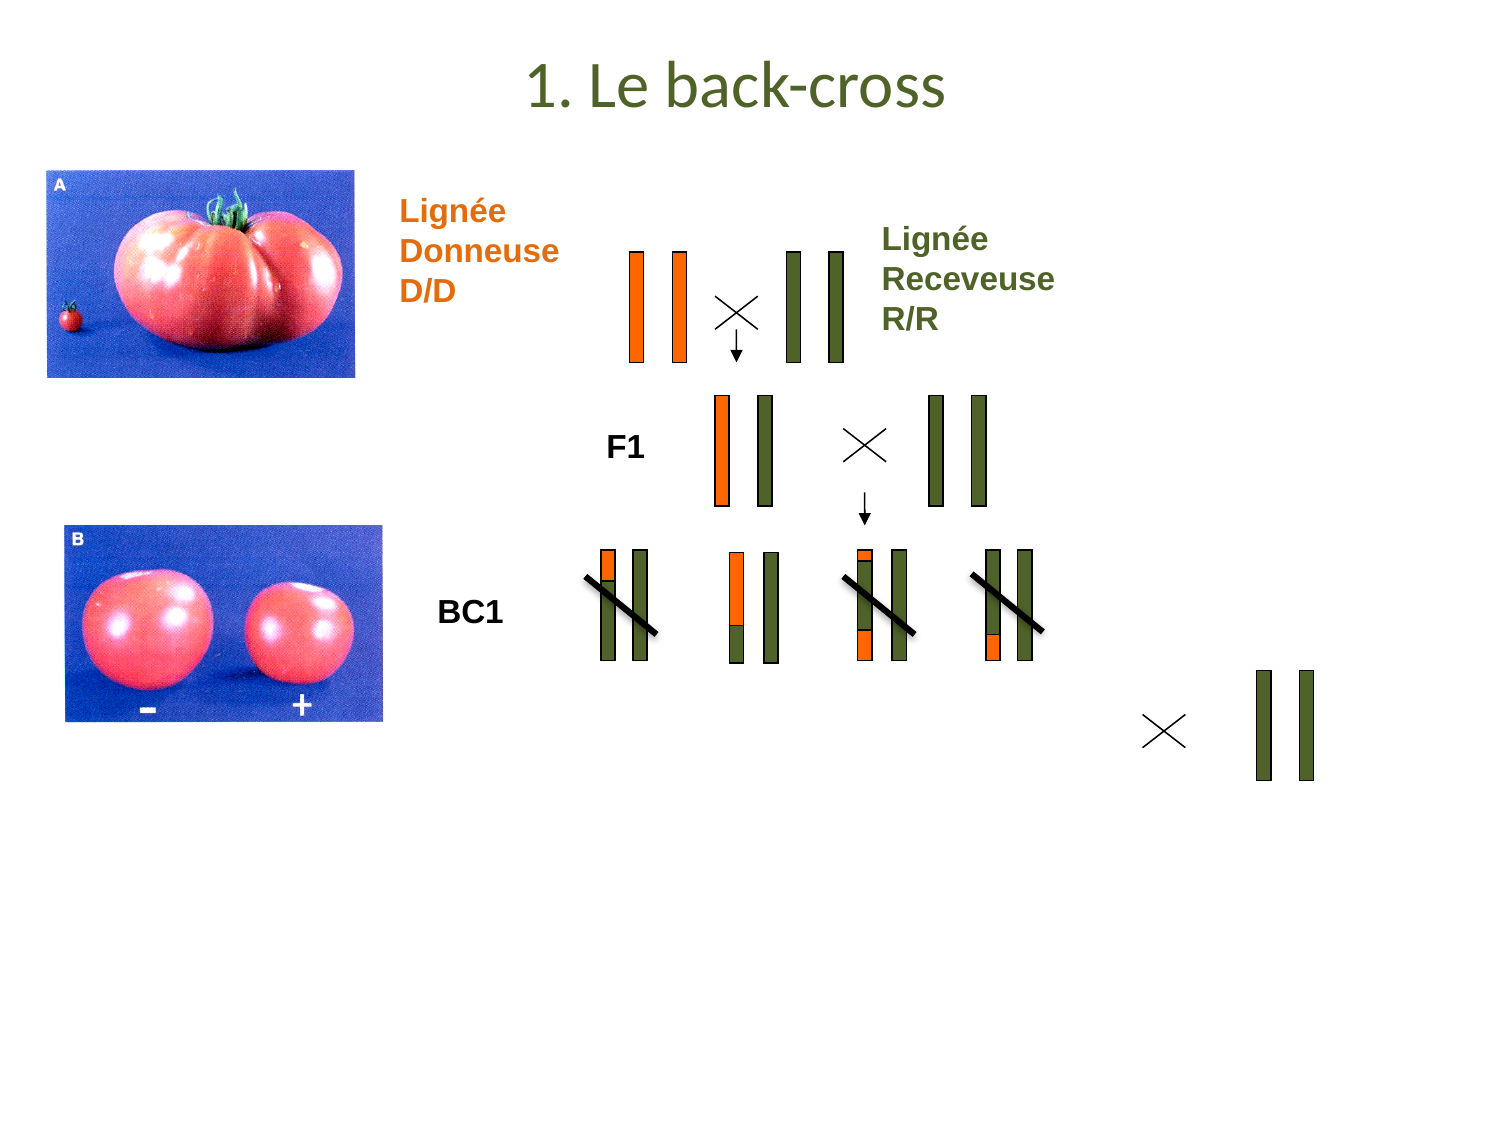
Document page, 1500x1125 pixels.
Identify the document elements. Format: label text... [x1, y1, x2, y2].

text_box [584, 573, 1314, 781]
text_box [586, 395, 987, 523]
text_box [60, 525, 1033, 725]
title 1. Le back-cross [0, 0, 1500, 175]
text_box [44, 169, 1072, 379]
